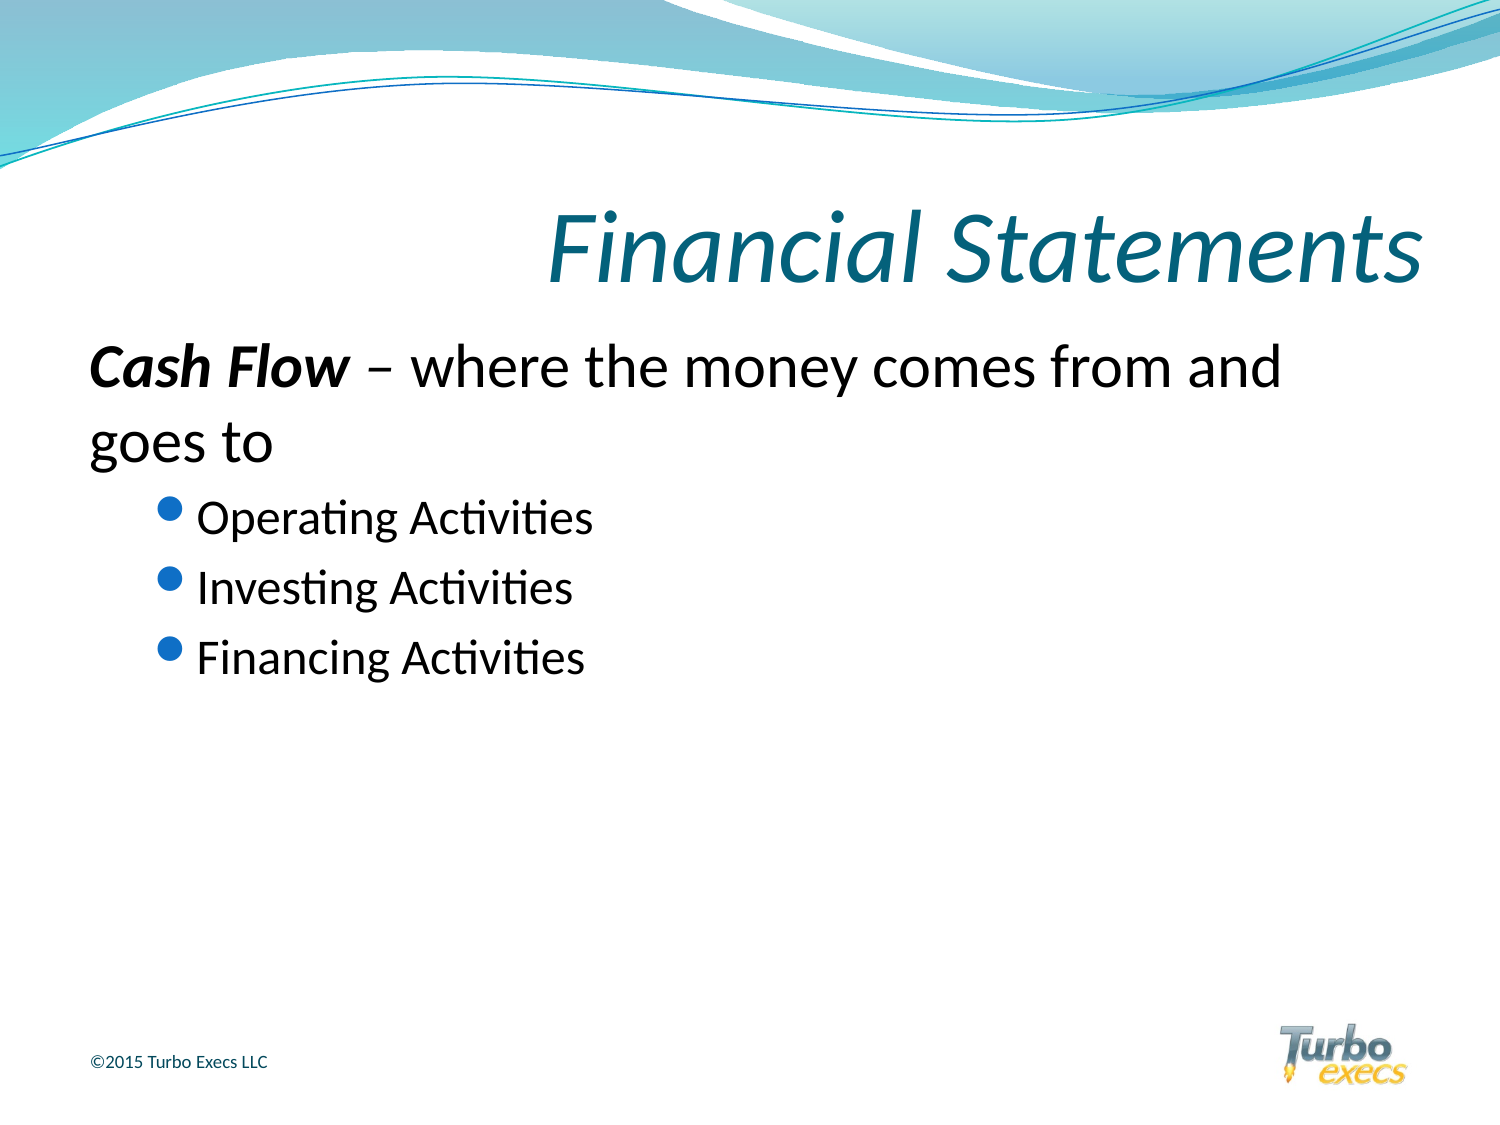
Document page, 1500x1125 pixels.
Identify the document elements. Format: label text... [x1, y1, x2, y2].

list Cash Flow – where the money comes from and goes to Operating Activities Investing Activities Financing Activities [75, 317, 1425, 1038]
title Financial Statements [75, 115, 1425, 303]
footer ©2015 Turbo Execs LLC [75, 1042, 988, 1103]
picture [1241, 1013, 1445, 1101]
